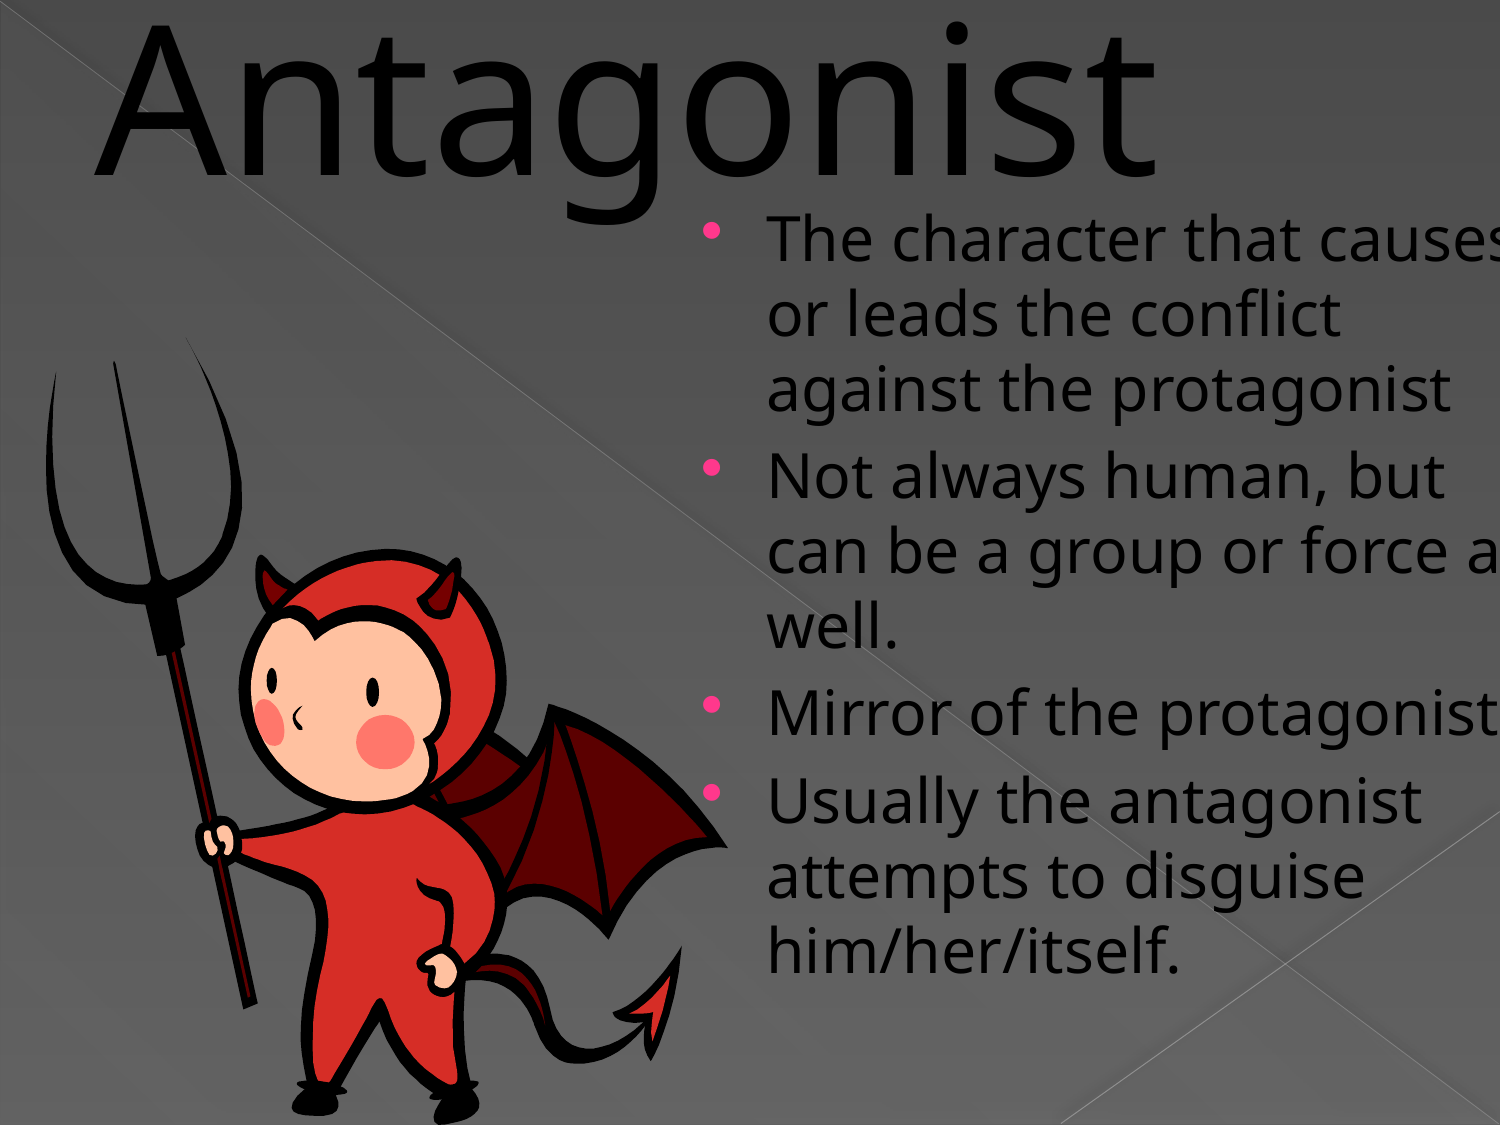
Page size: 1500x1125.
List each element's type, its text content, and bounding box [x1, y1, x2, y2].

title Antagonist [0, 3, 1413, 181]
picture [0, 337, 729, 1125]
list The character that causes or leads the conflict against the protagonist Not always human, but can be a group or force as well. Mirror of the protagonist. Usually the antagonist attempts to disguise him/her/itself. [678, 191, 1500, 1125]
